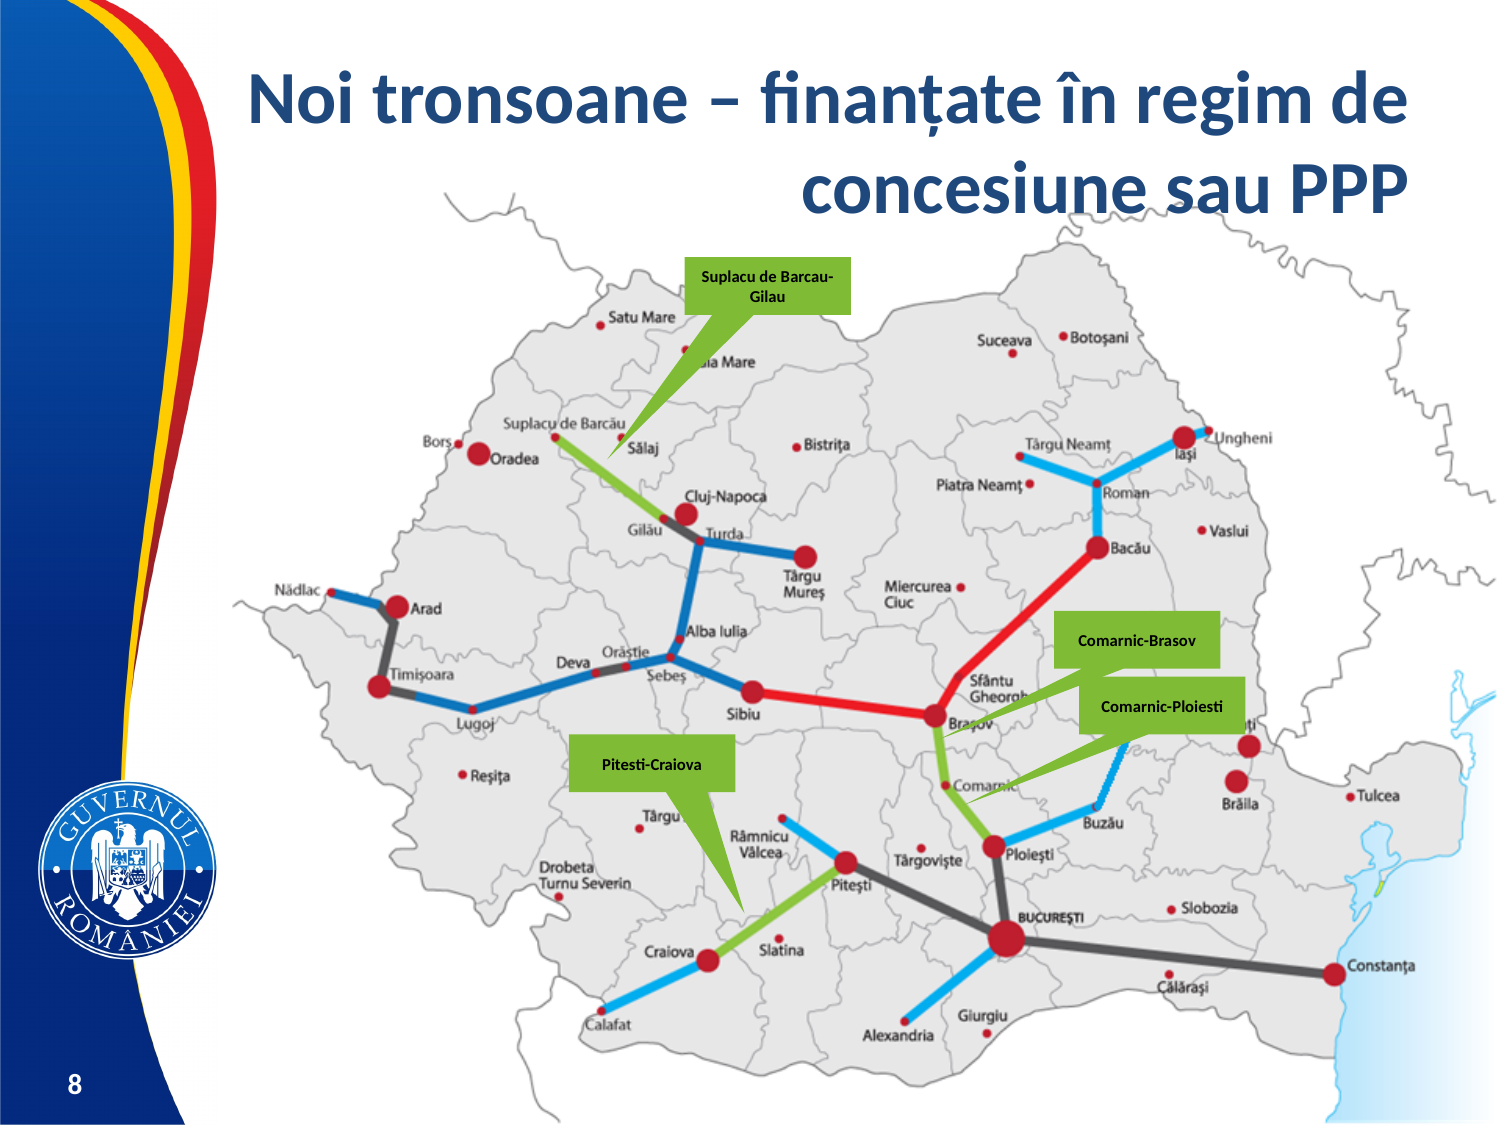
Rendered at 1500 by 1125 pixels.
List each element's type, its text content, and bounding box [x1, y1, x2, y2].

picture [0, 0, 218, 1125]
picture [231, 191, 1498, 1125]
text_box 8 [52, 1058, 98, 1108]
title Noi tronsoane – finanțate în regim de concesiune sau PPP [198, 45, 1425, 233]
